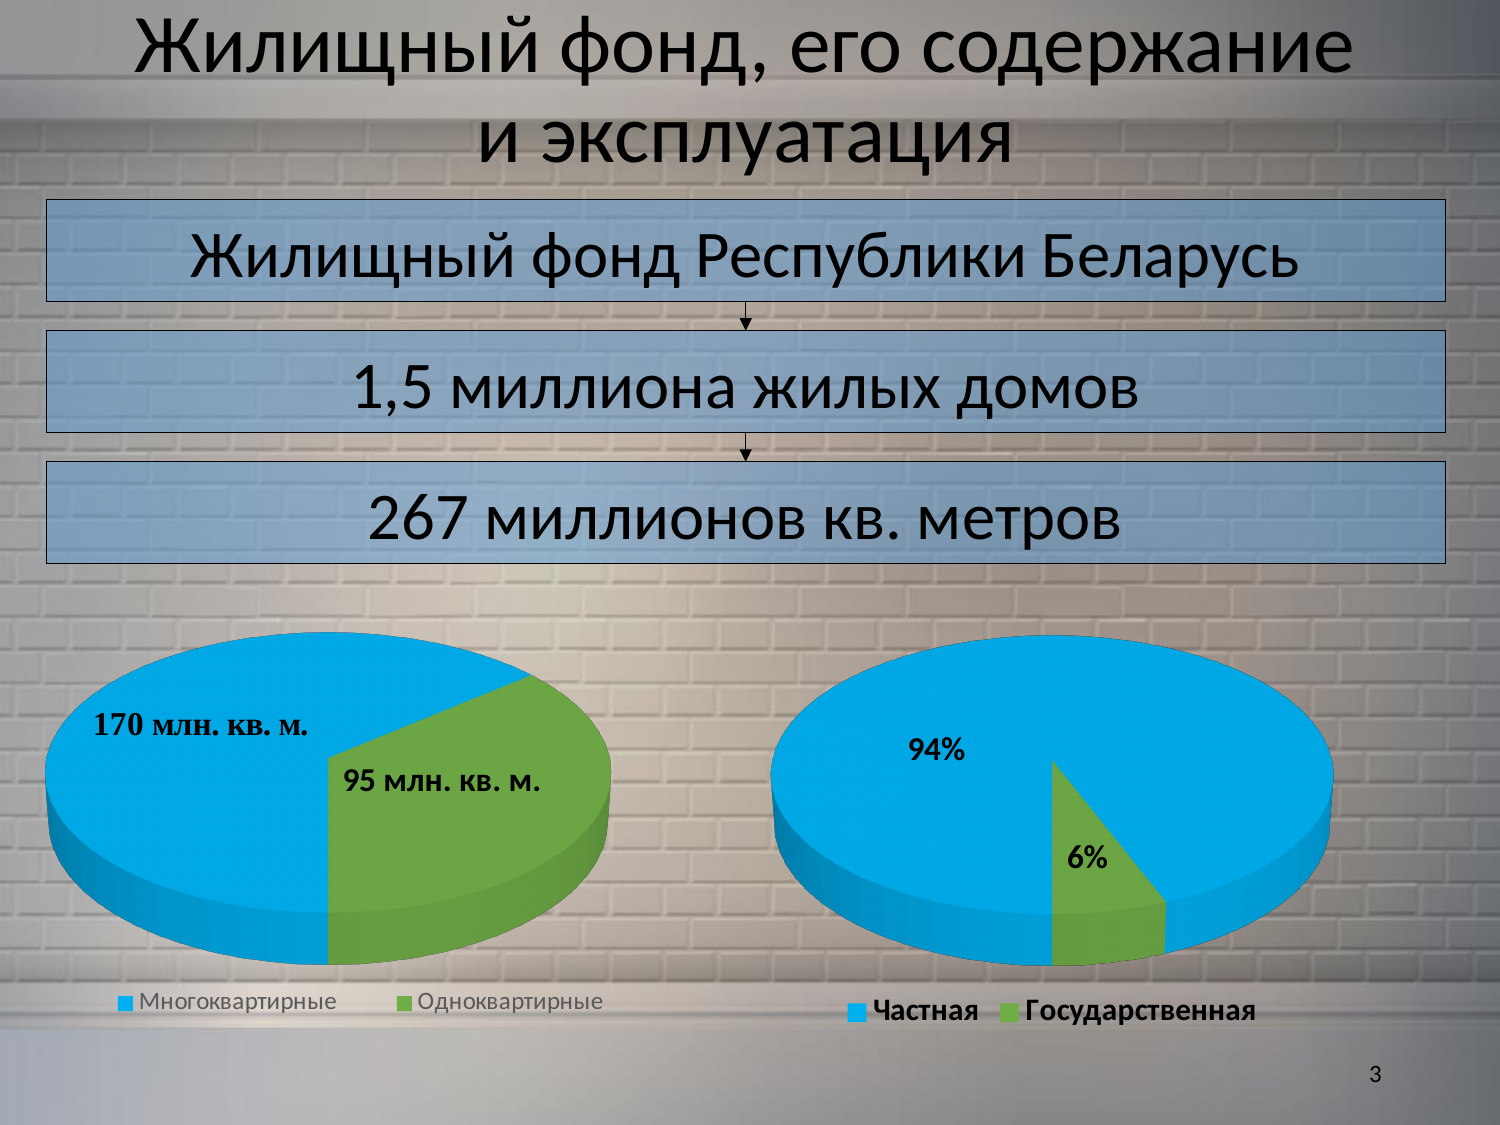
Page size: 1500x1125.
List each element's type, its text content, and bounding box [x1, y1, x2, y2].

slide_number 3 [1059, 1042, 1397, 1103]
chart [0, 620, 656, 1025]
text_box 267 миллионов кв. метров [46, 461, 1446, 564]
title Жилищный фонд, его содержание и эксплуатация [98, 0, 1393, 199]
text_box 1,5 миллиона жилых домов [46, 330, 1446, 433]
text_box Жилищный фонд Республики Беларусь [46, 199, 1446, 302]
chart [726, 620, 1378, 1035]
picture [0, 0, 1500, 1125]
